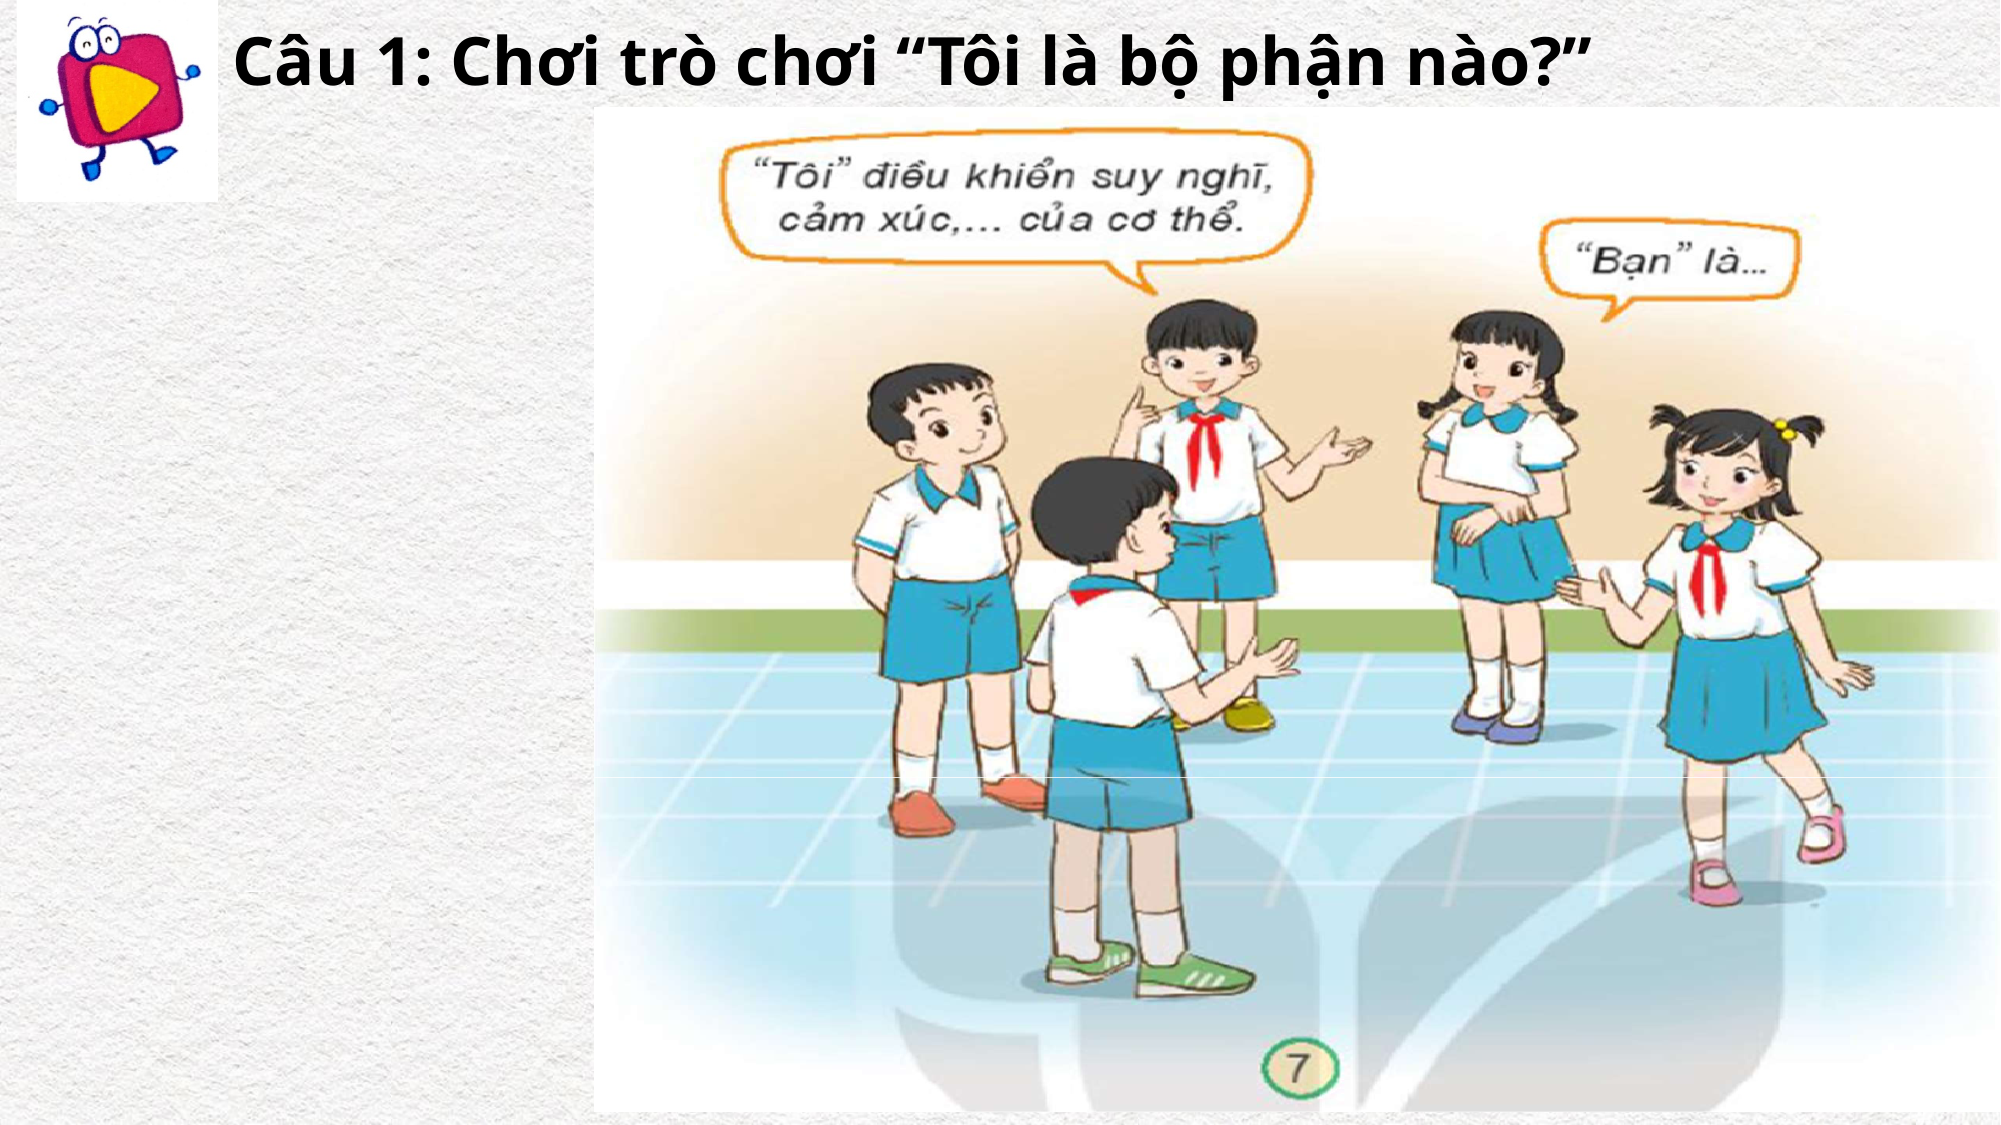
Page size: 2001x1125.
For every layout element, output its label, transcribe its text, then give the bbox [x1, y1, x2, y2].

picture [0, 0, 2000, 1125]
text_box Câu 1: Chơi trò chơi “Tôi là bộ phận nào?” [218, 11, 1966, 107]
